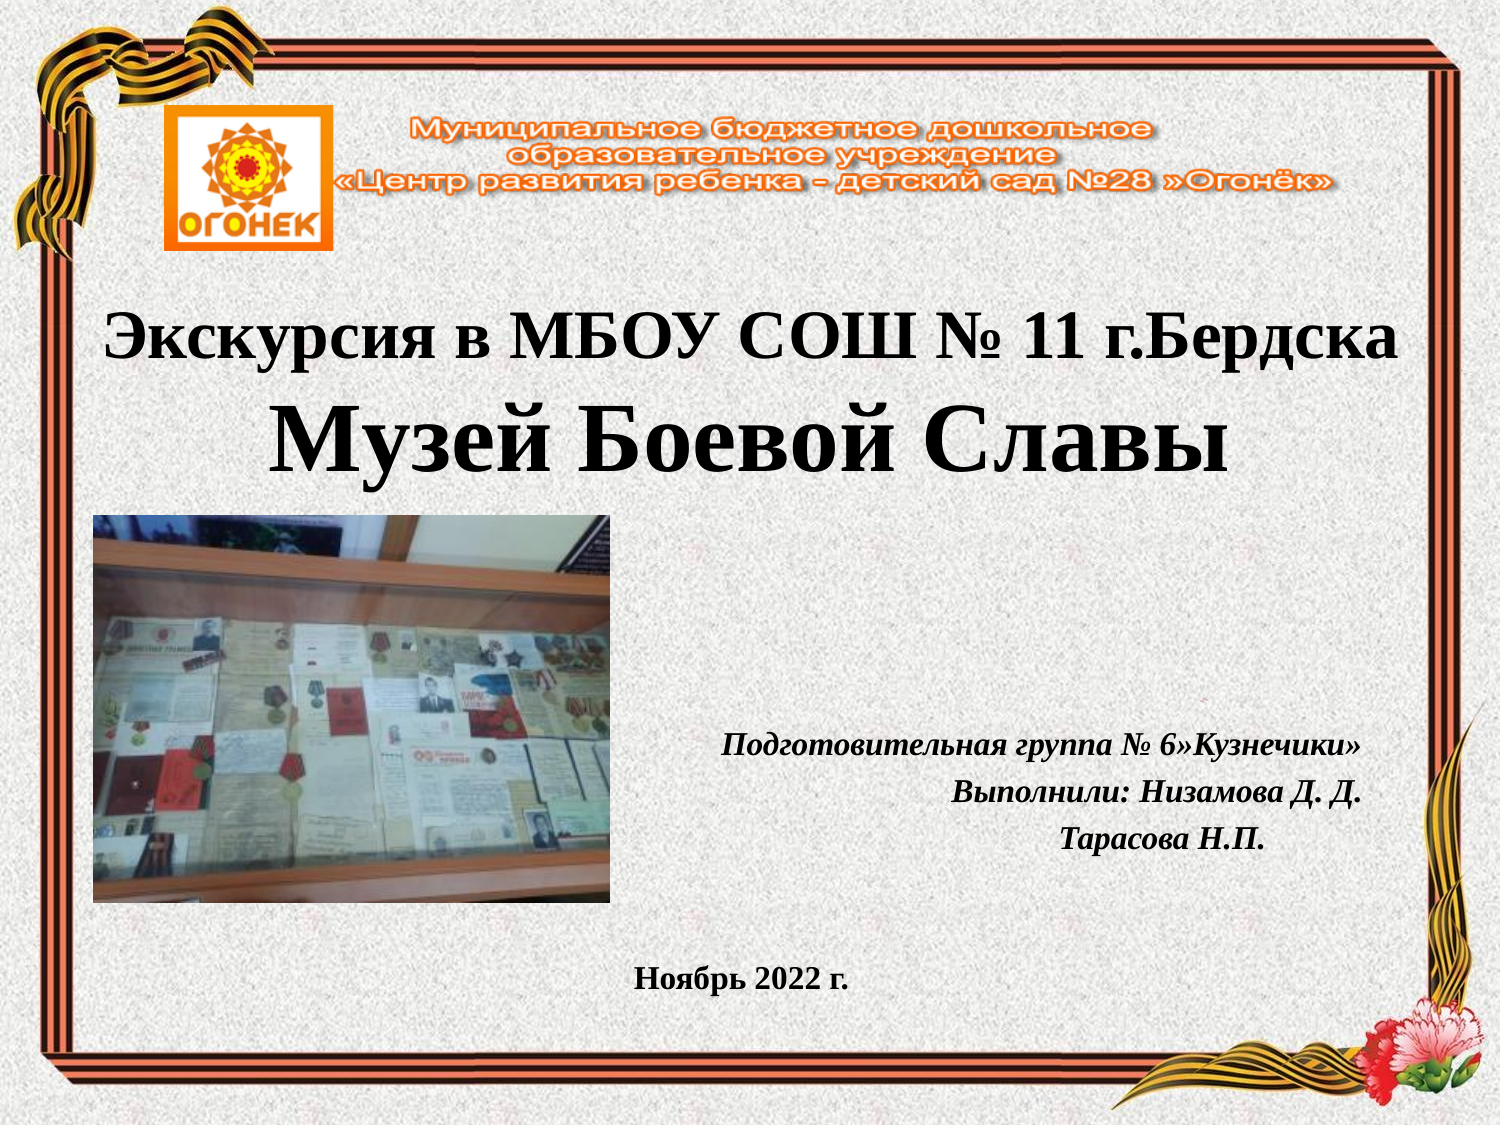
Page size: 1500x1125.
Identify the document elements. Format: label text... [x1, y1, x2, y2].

title Экскурсия в МБОУ СОШ № 11 г.Бердска Музей Боевой Славы [82, 269, 1418, 511]
subtitle Подготовительная группа № 6»Кузнечики» Выполнили: Низамова Д. Д. Тарасова Н.П. Ноябрь 2022 г. [105, 714, 1379, 1008]
picture [0, 0, 1500, 1125]
